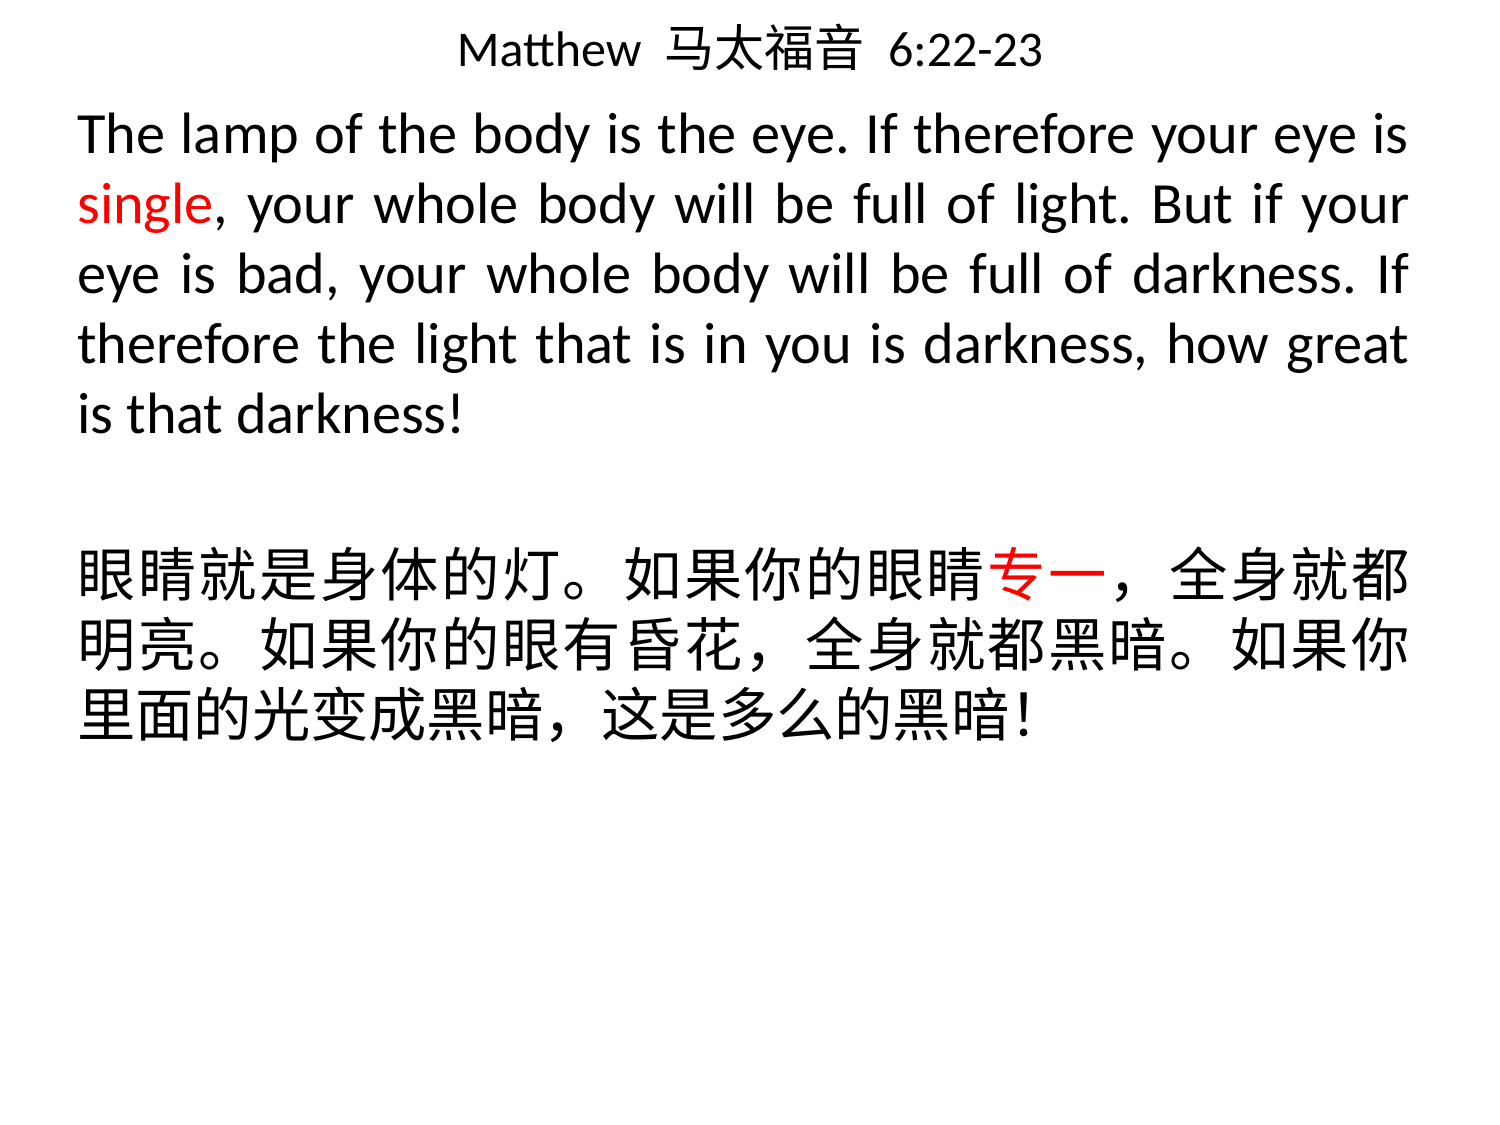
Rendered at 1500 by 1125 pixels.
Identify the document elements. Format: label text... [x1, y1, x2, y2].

title Matthew 马太福音 6:22-23 [75, 0, 1425, 87]
list The lamp of the body is the eye. If therefore your eye is single, your whole body will be full of light. But if your eye is bad, your whole body will be full of darkness. If therefore the light that is in you is darkness, how great is that darkness! 眼睛就是身体的灯。如果你的眼睛专一，全身就都明亮。如果你的眼有昏花，全身就都黑暗。如果你里面的光变成黑暗，这是多么的黑暗！ [62, 87, 1425, 1088]
